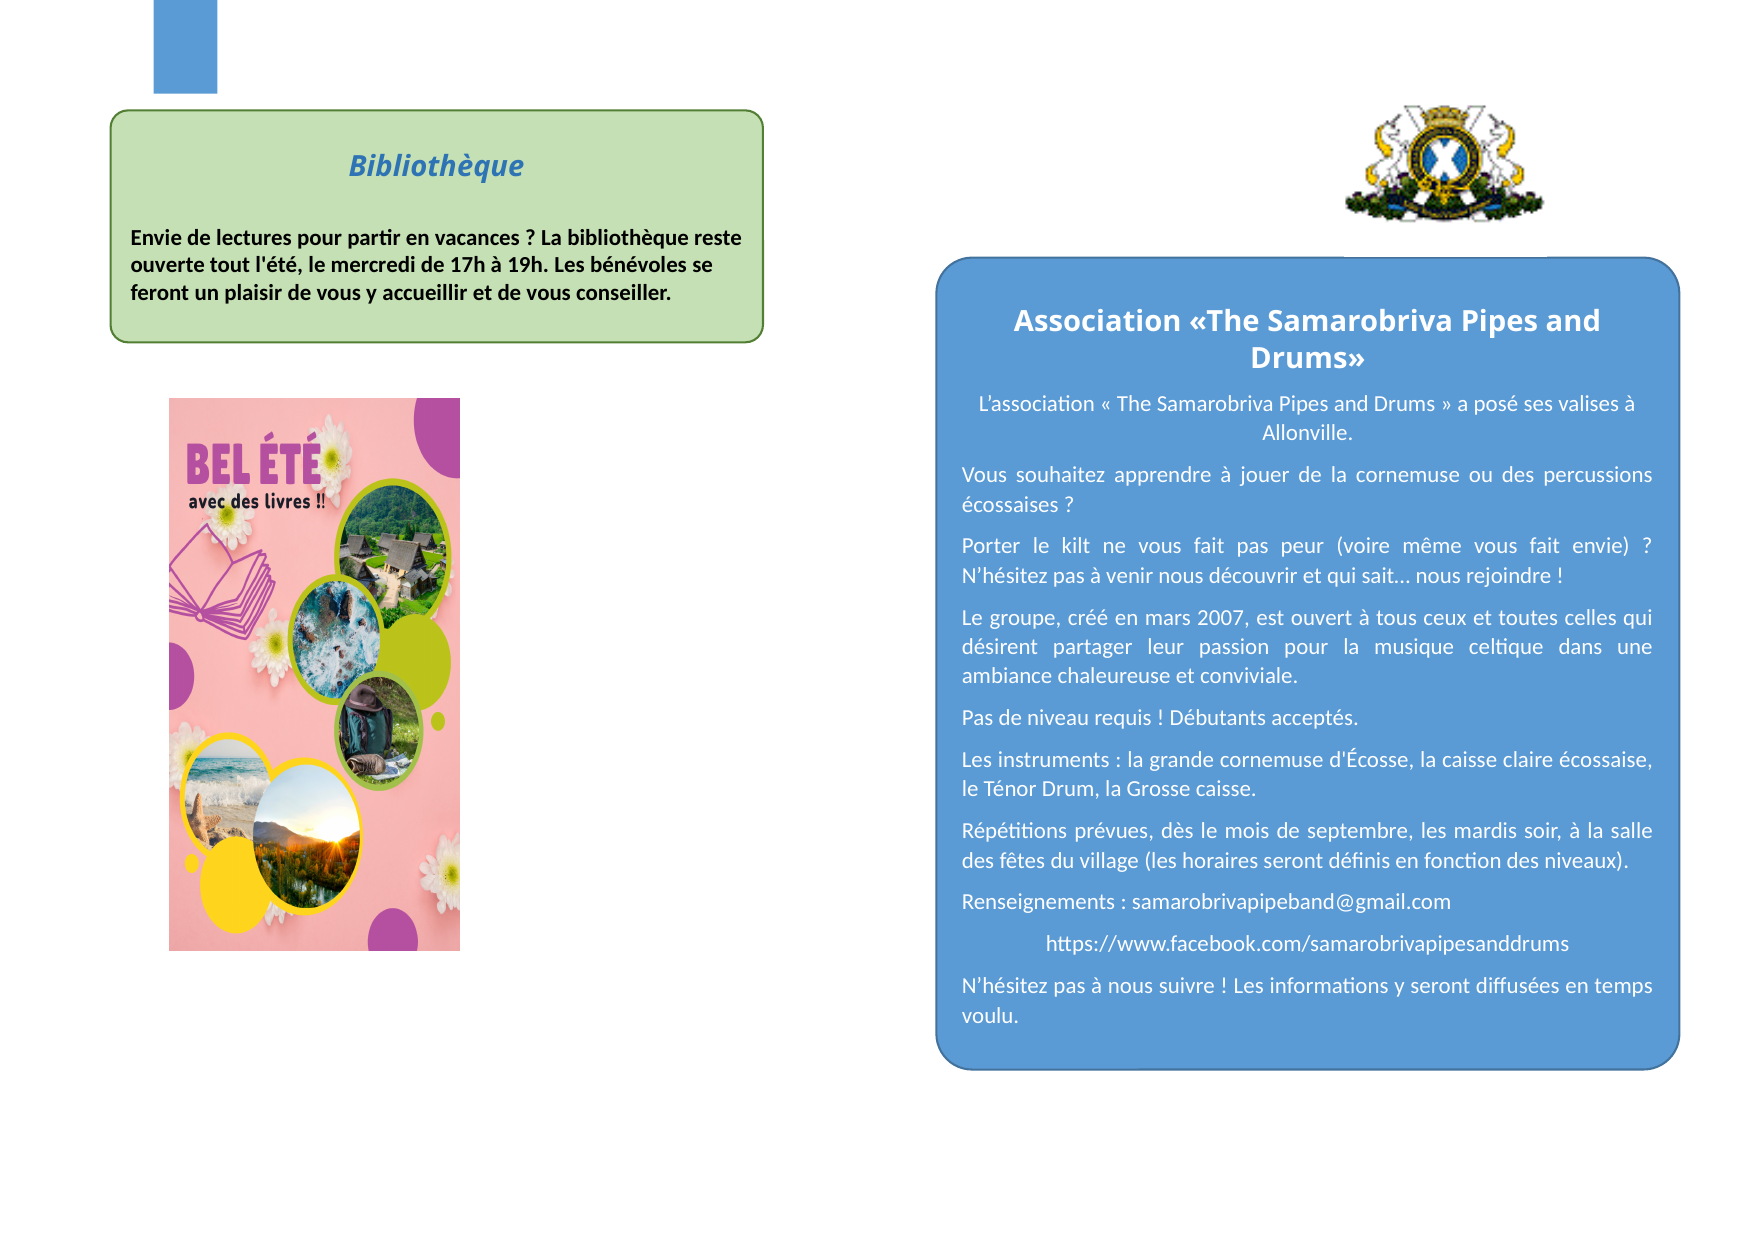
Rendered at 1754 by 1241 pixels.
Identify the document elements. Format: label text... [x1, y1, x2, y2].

picture [1344, 63, 1547, 257]
text_box [153, 0, 218, 95]
text_box Bibliothèque Envie de lectures pour partir en vacances ? La bibliothèque reste ouverte tout l'été, le mercredi de 17h à 19h. Les bénévoles se feront un plaisir de vous y accueillir et de vous conseiller. [110, 110, 763, 343]
picture [169, 398, 460, 951]
text_box Association «The Samarobriva Pipes and Drums» L’association « The Samarobriva Pipes and Drums » a posé ses valises à Allonville. Vous souhaitez apprendre à jouer de la cornemuse ou des percussions écossaises ? Porter le kilt ne vous fait pas peur (voire même vous fait envie) ? N’hésitez pas à venir nous découvrir et qui sait… nous rejoindre ! Le groupe, créé en mars 2007, est ouvert à tous ceux et toutes celles qui désirent partager leur passion pour la musique celtique dans une ambiance chaleureuse et conviviale. Pas de niveau requis ! Débutants acceptés. Les instruments : la grande cornemuse d'Écosse, la caisse claire écossaise, le Ténor Drum, la Grosse caisse. Répétitions prévues, dès le mois de septembre, les mardis soir, à la salle des fêtes du village (les horaires seront définis en fonction des niveaux). Renseignements : samarobrivapipeband@gmail.com https://www.facebook.com/samarobrivapipesanddrums N’hésitez pas à nous suivre ! Les informations y seront diffusées en temps voulu. [935, 256, 1681, 1071]
